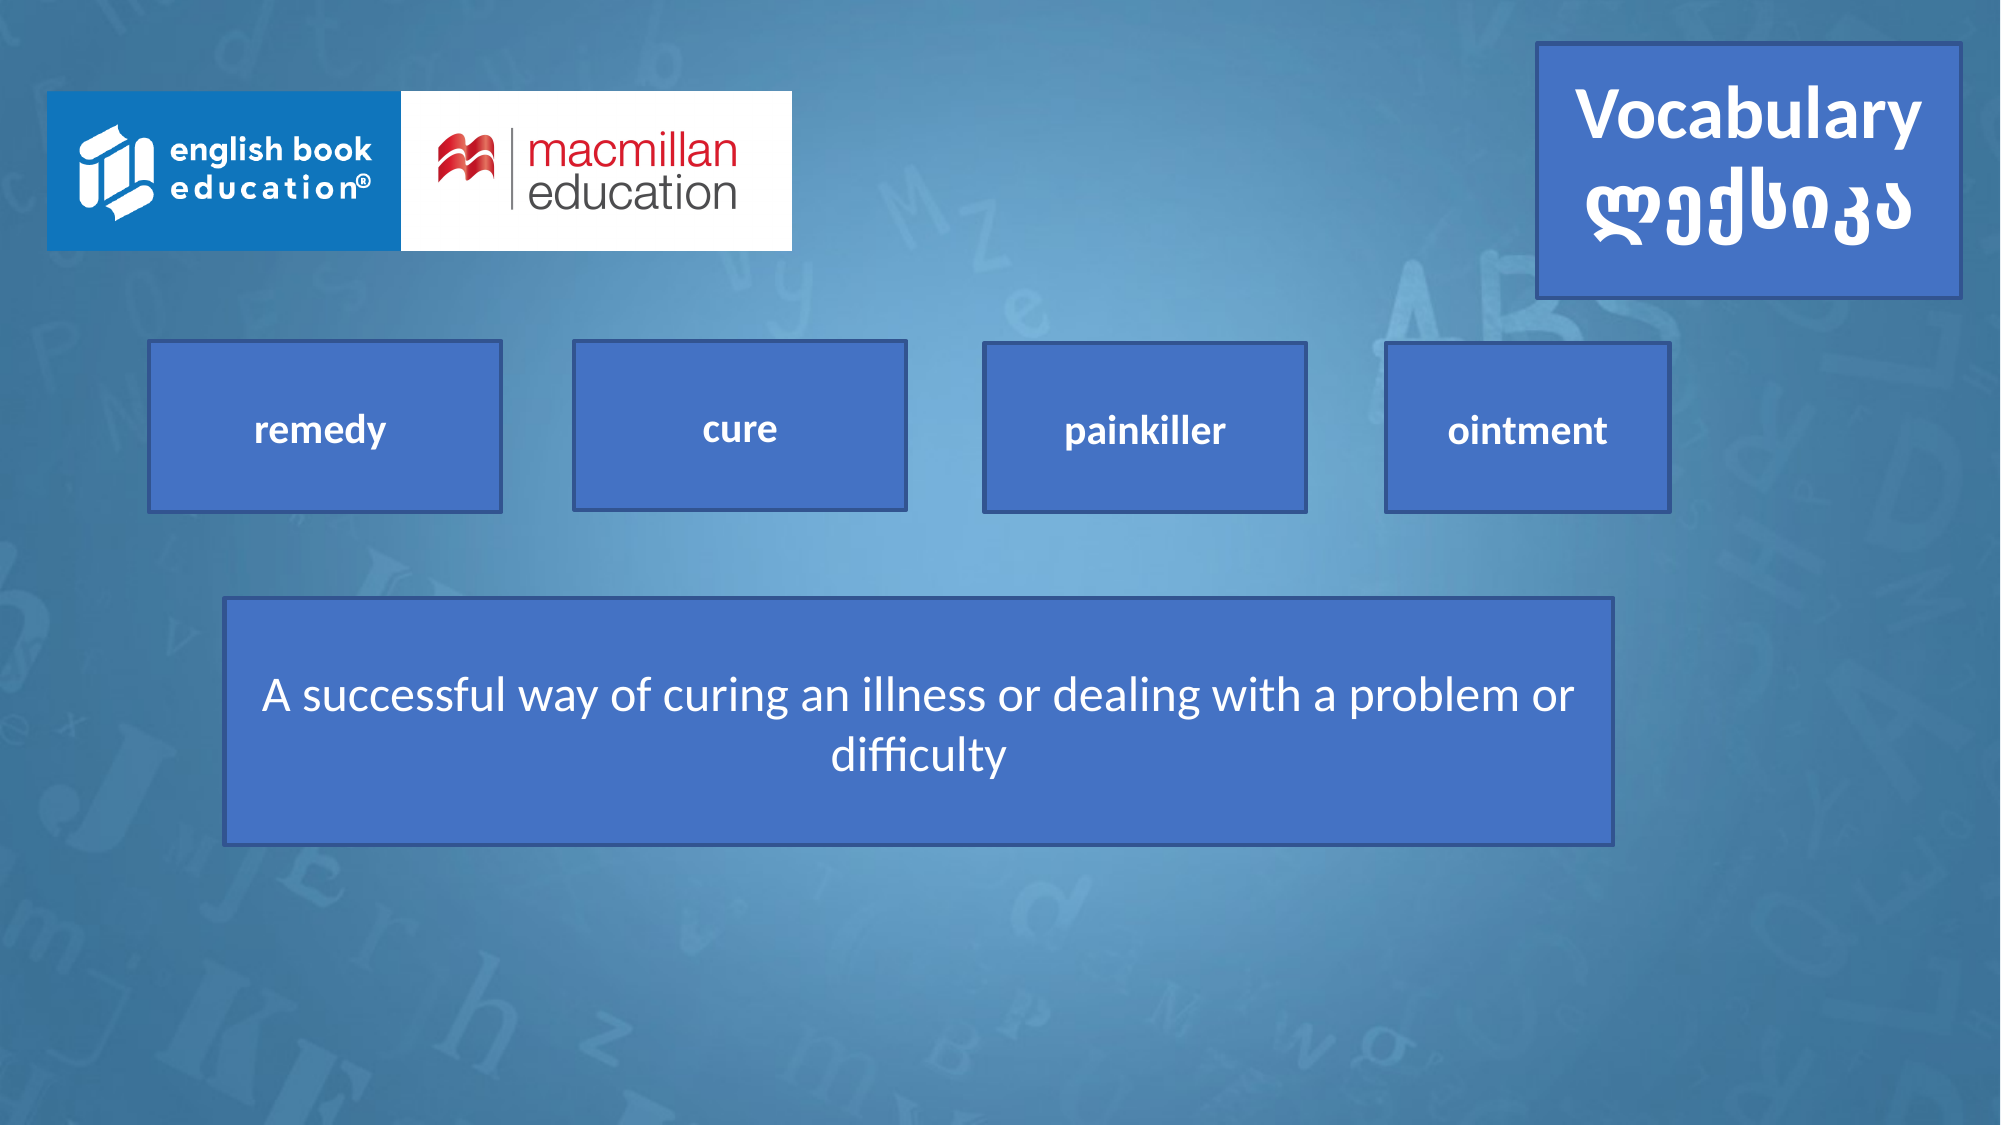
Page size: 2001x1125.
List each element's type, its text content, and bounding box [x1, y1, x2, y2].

text_box remedy [147, 339, 503, 514]
picture [0, 0, 2001, 1125]
text_box [47, 45, 1535, 185]
text_box ointment [1384, 341, 1672, 514]
text_box cure [572, 339, 908, 512]
text_box painkiller [982, 341, 1308, 514]
text_box Vocabulary ლექსიკა [1535, 41, 1963, 300]
text_box A successful way of curing an illness or dealing with a problem or difficulty [222, 596, 1615, 847]
